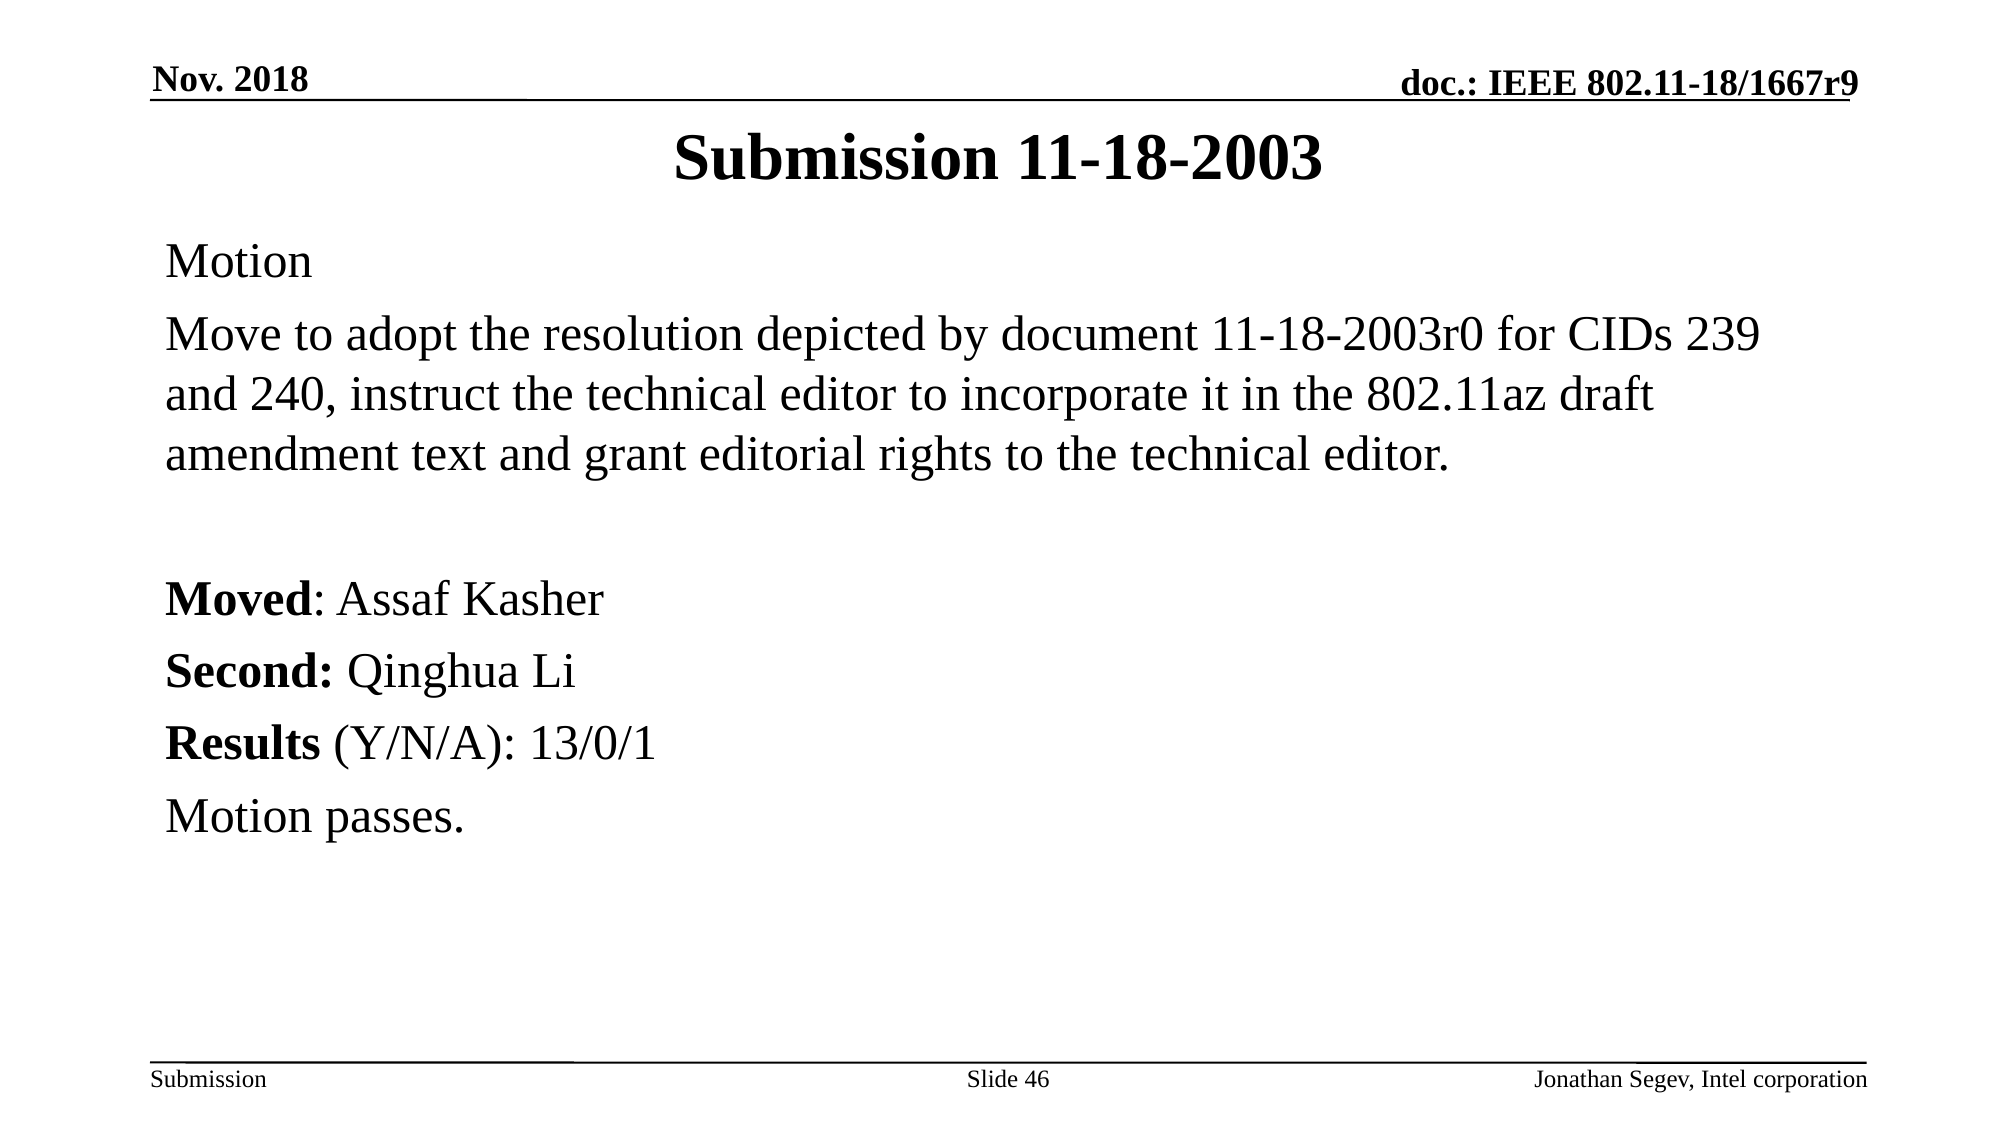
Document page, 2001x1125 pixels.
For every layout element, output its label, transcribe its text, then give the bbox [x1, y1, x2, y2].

slide_number Slide 46 [950, 1061, 1067, 1123]
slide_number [152, 54, 563, 100]
title Submission 11-18-2003 [149, 112, 1850, 194]
footer Jonathan Segev, Intel corporation [1171, 1061, 1869, 1093]
list Motion Move to adopt the resolution depicted by document 11-18-2003r0 for CIDs 239 and 240, instruct the technical editor to incorporate it in the 802.11az draft amendment text and grant editorial rights to the technical editor. Moved: Assaf Kasher Second: Qinghua Li Results (Y/N/A): 13/0/1 Motion passes. [149, 219, 1850, 1000]
